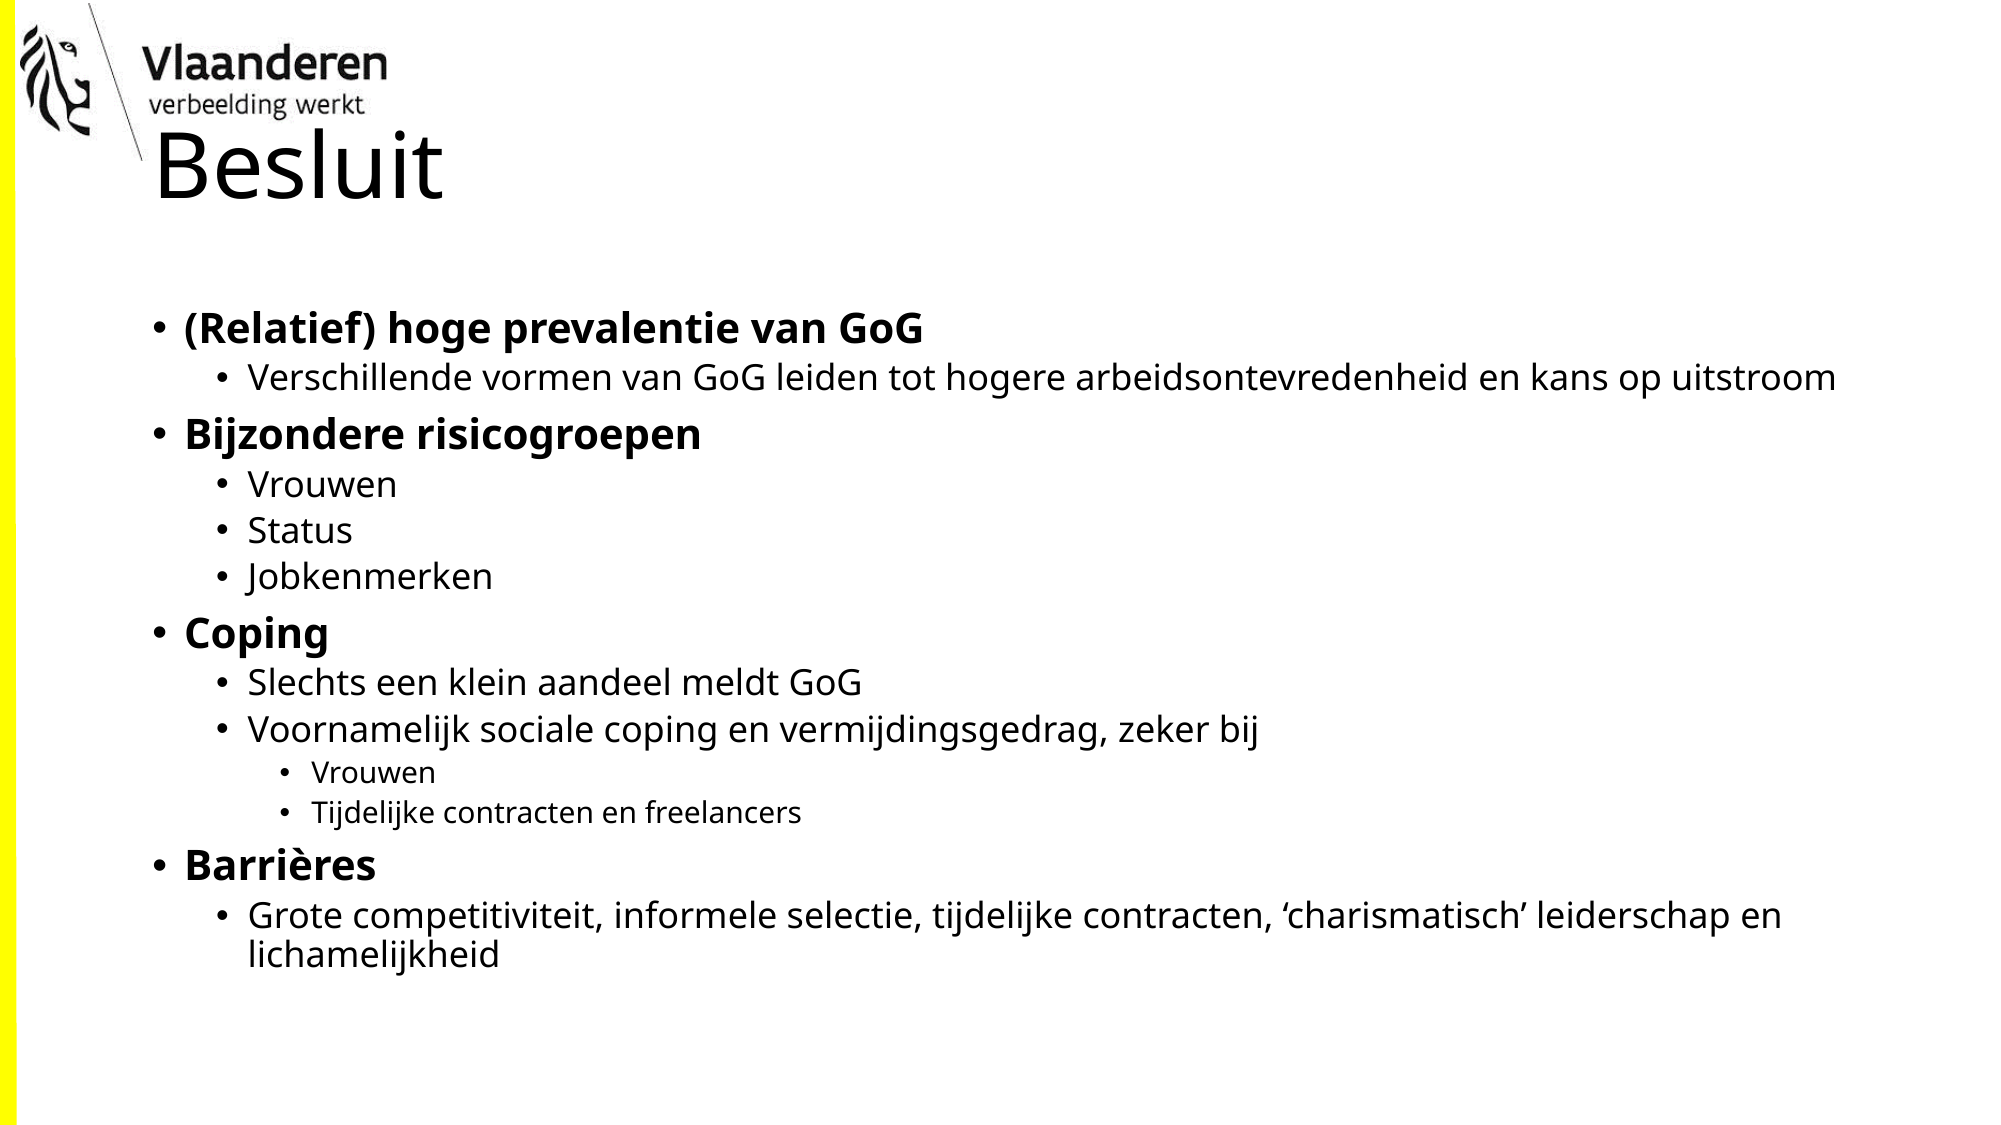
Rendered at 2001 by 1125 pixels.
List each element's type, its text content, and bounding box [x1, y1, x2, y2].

picture [20, 3, 387, 161]
list (Relatief) hoge prevalentie van GoG Verschillende vormen van GoG leiden tot hogere arbeidsontevredenheid en kans op uitstroom Bijzondere risicogroepen Vrouwen Status Jobkenmerken Coping Slechts een klein aandeel meldt GoG Voornamelijk sociale coping en vermijdingsgedrag, zeker bij Vrouwen Tijdelijke contracten en freelancers Barrières Grote competitiviteit, informele selectie, tijdelijke contracten, ‘charismatisch’ leiderschap en lichamelijkheid [137, 299, 1863, 1014]
title Besluit [137, 59, 1863, 278]
